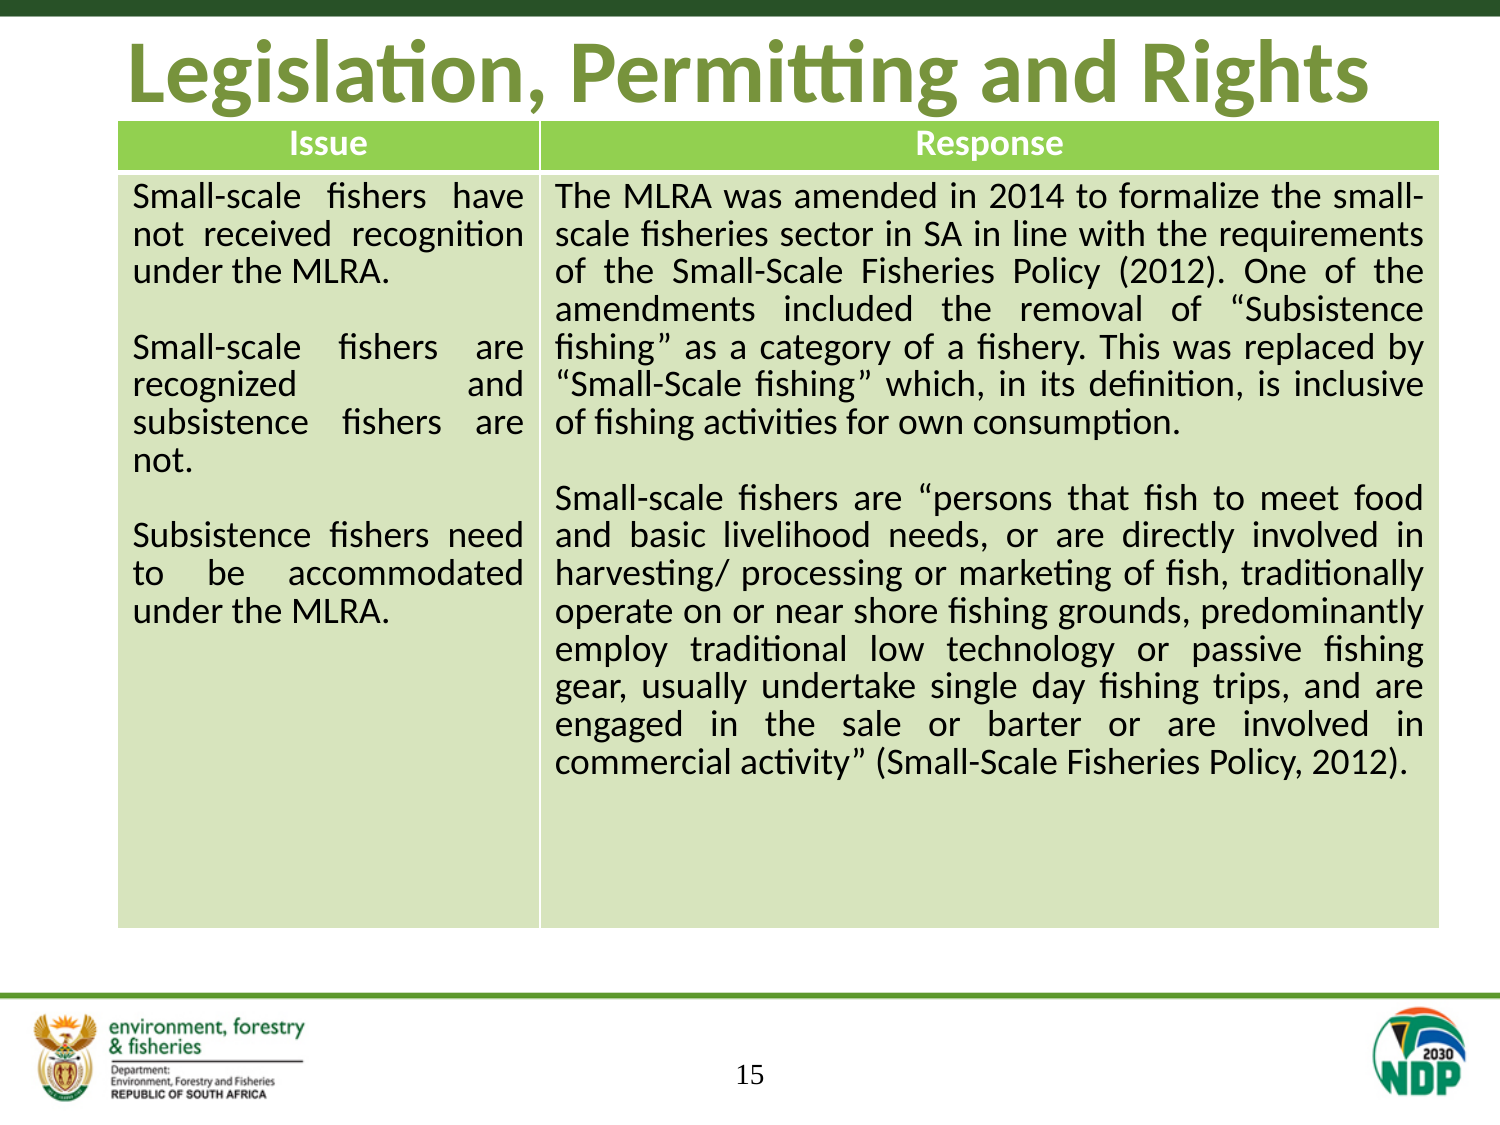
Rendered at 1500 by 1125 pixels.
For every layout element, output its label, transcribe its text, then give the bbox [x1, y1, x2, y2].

table_header Issue [118, 121, 539, 170]
table_cell The MLRA was amended in 2014 to formalize the small-scale fisheries sector in SA in line with the requirements of the Small-Scale Fisheries Policy (2012). One of the amendments included the removal of “Subsistence fishing” as a category of a fishery. This was replaced by “Small-Scale fishing” which, in its definition, is inclusive of fishing activities for own consumption. Small-scale fishers are “persons that fish to meet food and basic livelihood needs, or are directly involved in harvesting/ processing or marketing of fish, traditionally operate on or near shore fishing grounds, predominantly employ traditional low technology or passive fishing gear, usually undertake single day fishing trips, and are engaged in the sale or barter or are involved in commercial activity” (Small-Scale Fisheries Policy, 2012). [541, 175, 1439, 928]
title Legislation, Permitting and Rights [75, 4, 1425, 128]
table_header Response [541, 121, 1439, 170]
table_cell Small-scale fishers have not received recognition under the MLRA. Small-scale fishers are recognized and subsistence fishers are not. Subsistence fishers need to be accommodated under the MLRA. [118, 175, 539, 928]
picture [0, 0, 1500, 1125]
footer 15 [512, 1042, 988, 1103]
